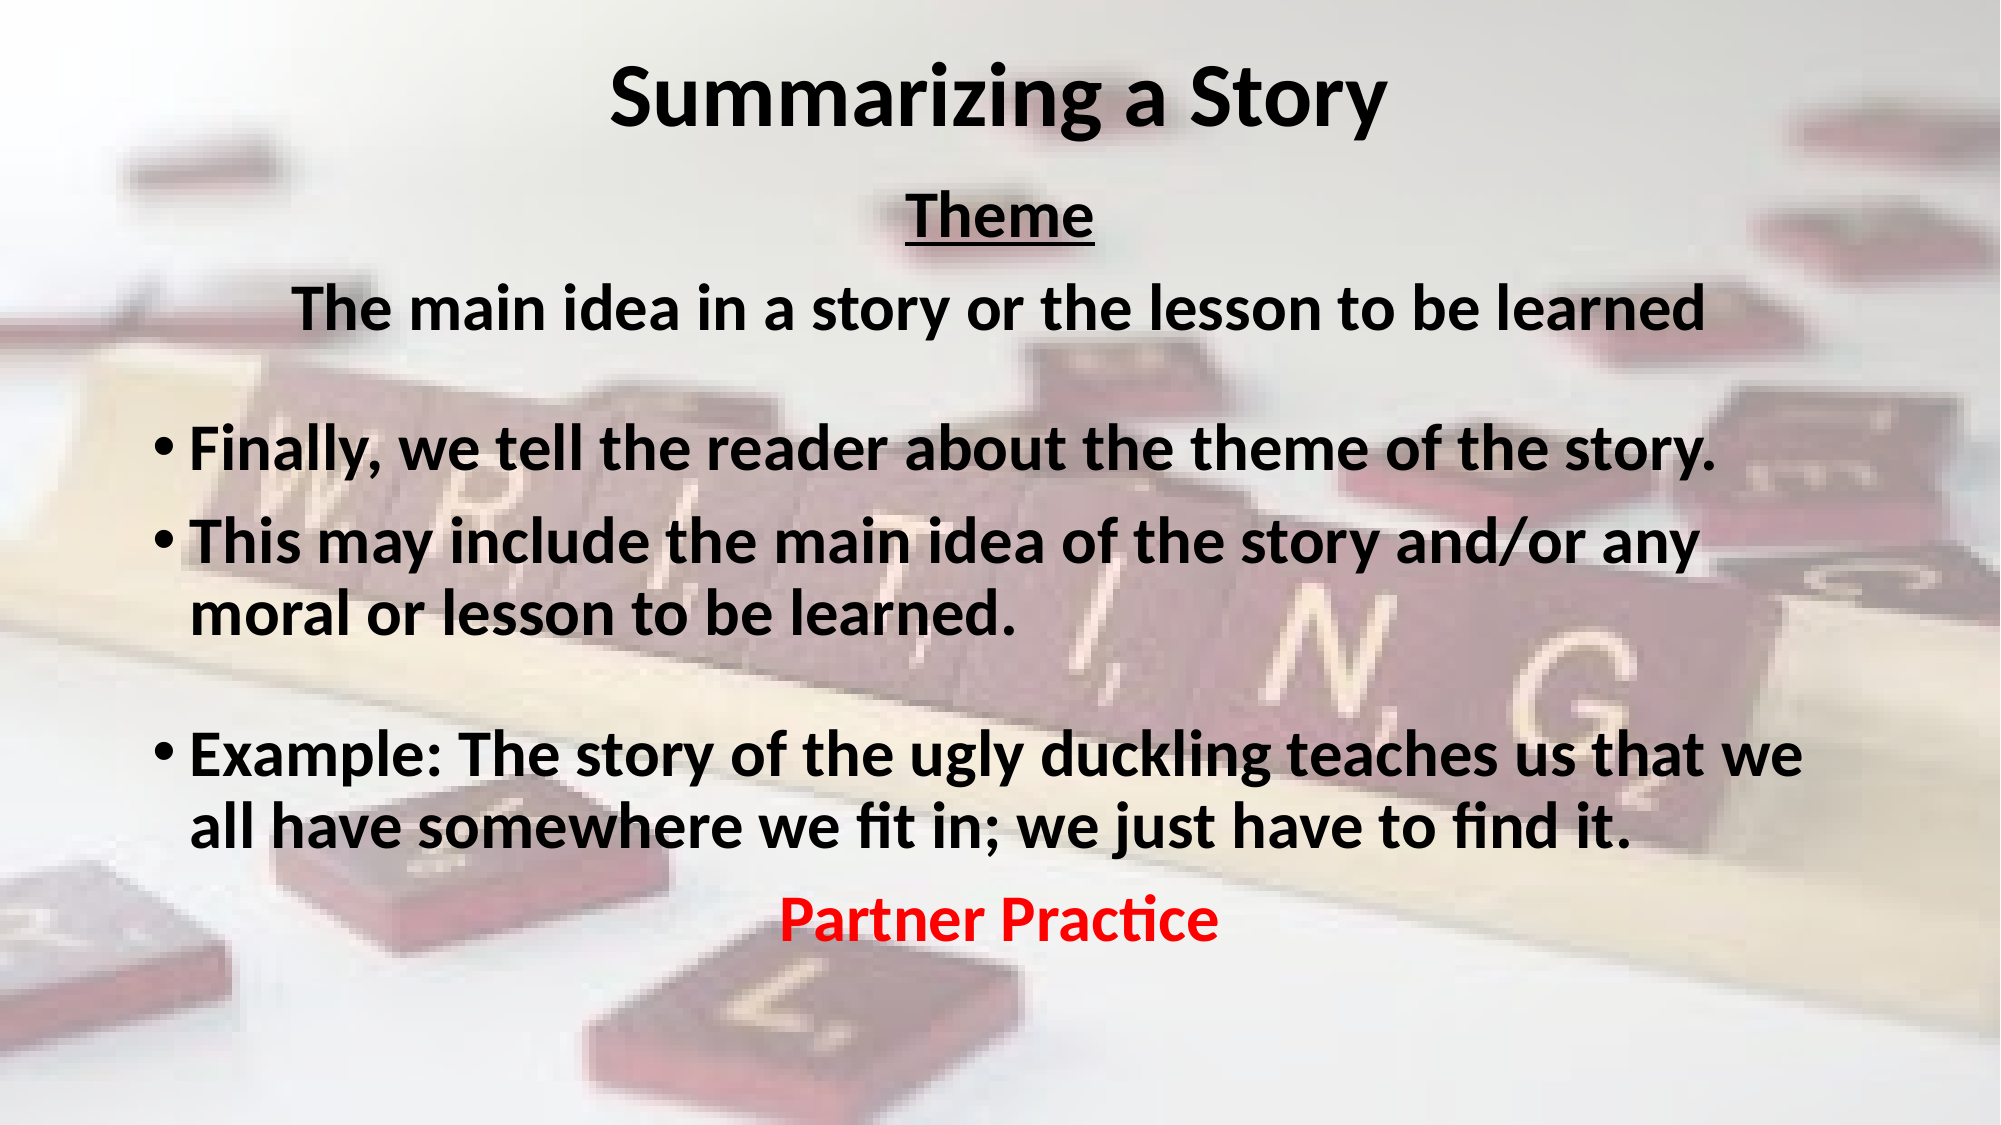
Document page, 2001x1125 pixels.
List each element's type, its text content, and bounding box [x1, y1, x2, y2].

list Theme The main idea in a story or the lesson to be learned Finally, we tell the reader about the theme of the story. This may include the main idea of the story and/or any moral or lesson to be learned. Example: The story of the ugly duckling teaches us that we all have somewhere we fit in; we just have to find it. Partner Practice [137, 172, 1863, 1045]
title Summarizing a Story [137, 20, 1863, 172]
